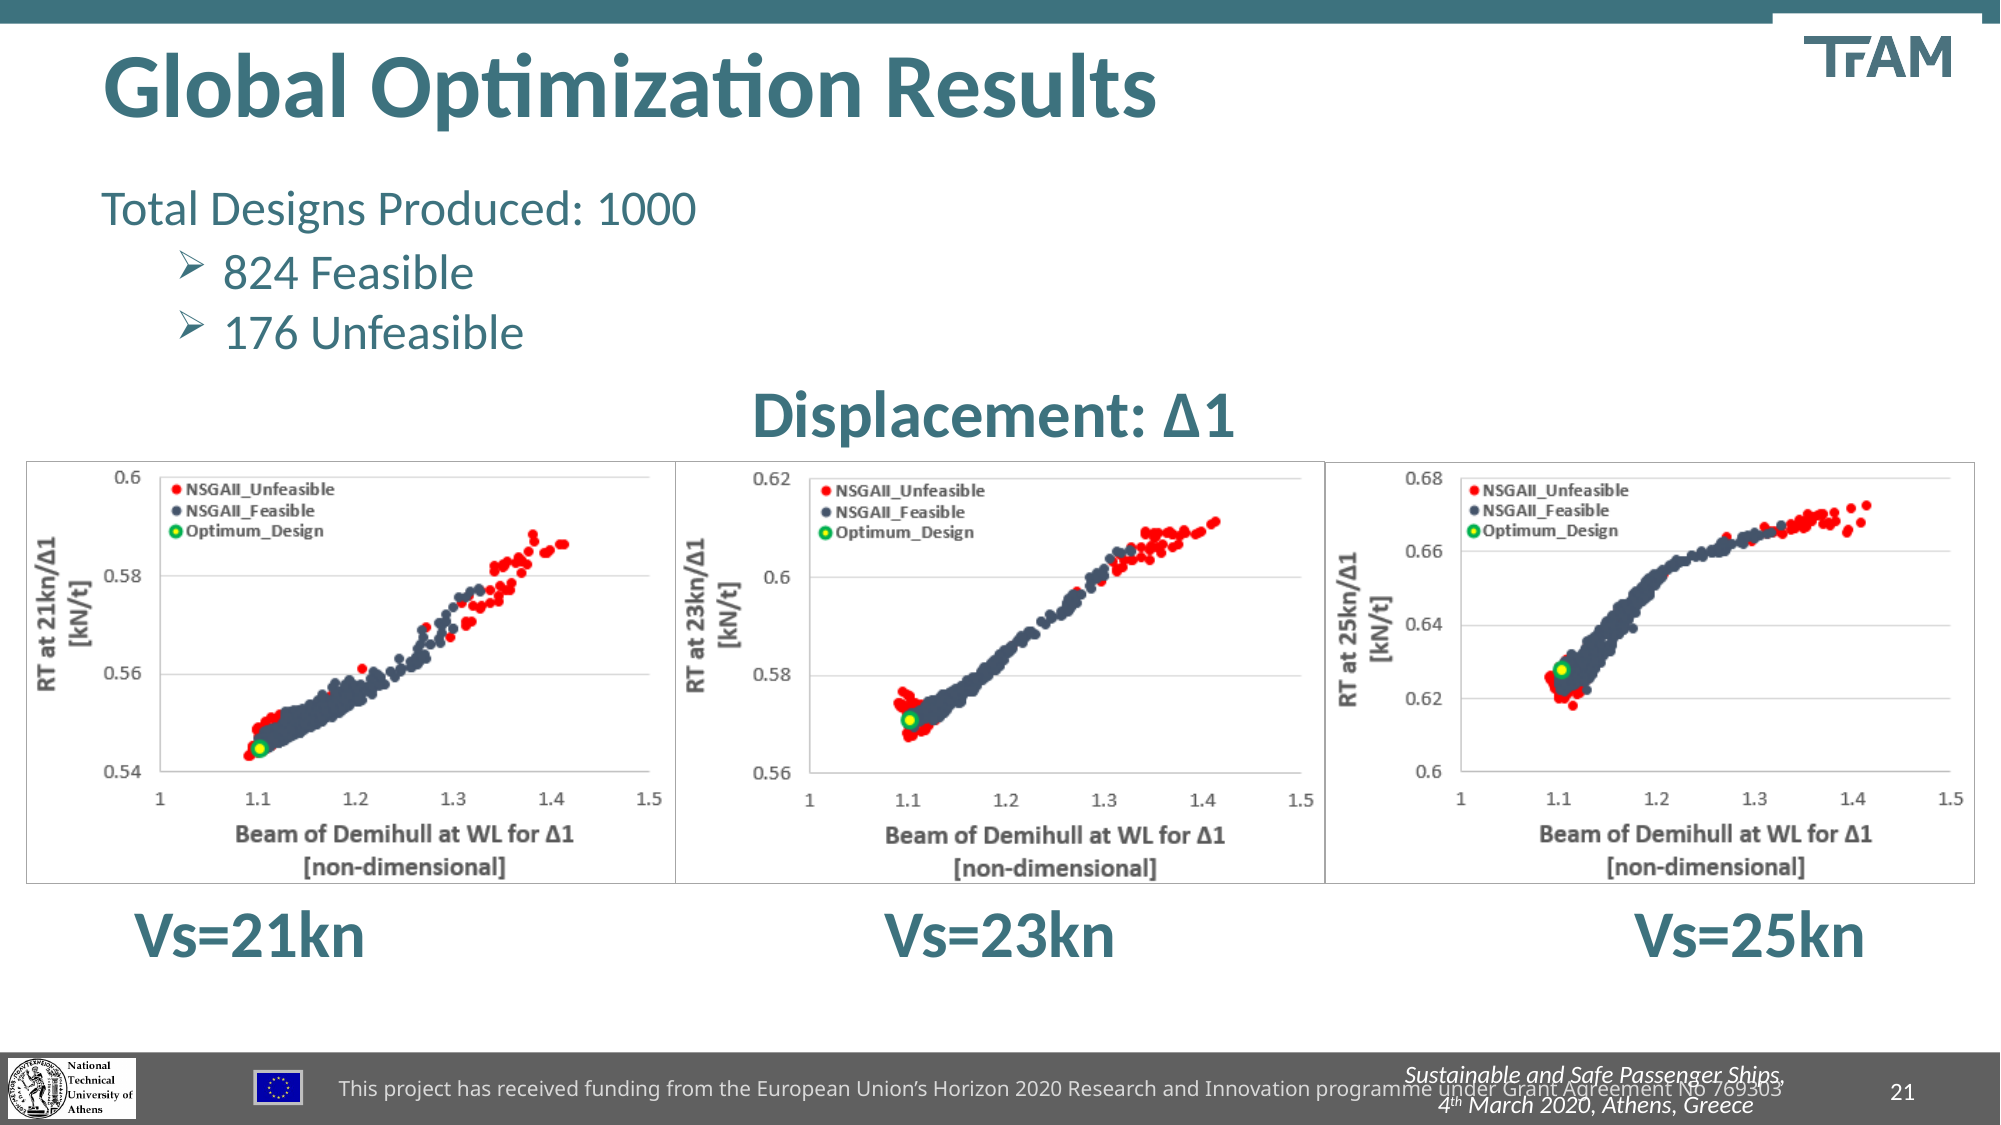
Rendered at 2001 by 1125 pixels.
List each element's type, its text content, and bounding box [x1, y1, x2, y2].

picture [1889, 36, 1951, 77]
text_box Total Designs Produced: 1000 824 Feasible 176 Unfeasible [86, 168, 862, 368]
text_box Displacement: Δ1 [19, 363, 1969, 459]
text_box Vs=21kn Vs=23kn Vs=25kn [26, 884, 1975, 979]
text_box Sustainable and Safe Passenger Ships, 4th March 2020, Athens, Greece [1382, 1059, 1809, 1119]
picture [8, 1058, 136, 1119]
title Global Optimization Results [88, 18, 1889, 158]
picture [26, 461, 1975, 885]
picture [257, 1073, 300, 1102]
text_box 21 [1480, 1059, 1931, 1120]
